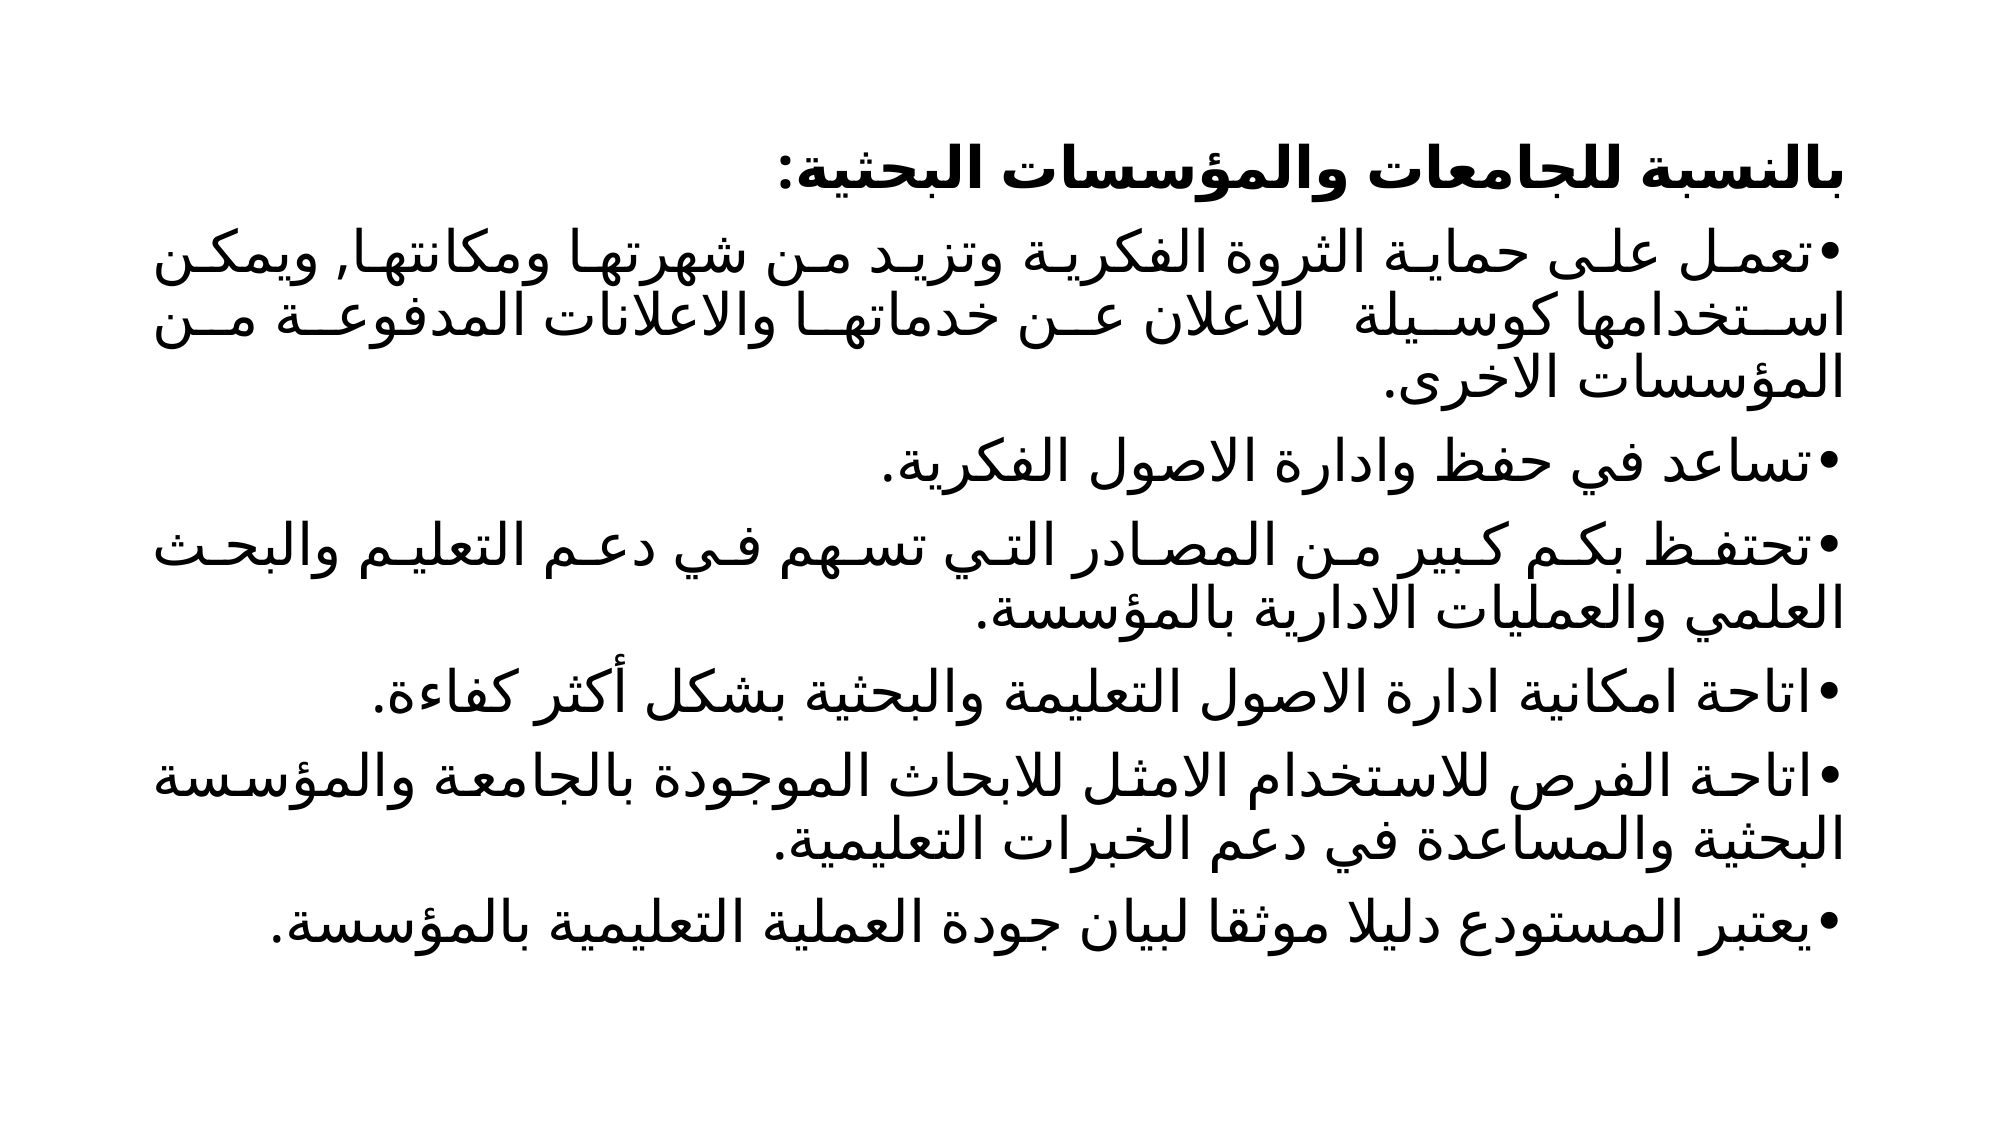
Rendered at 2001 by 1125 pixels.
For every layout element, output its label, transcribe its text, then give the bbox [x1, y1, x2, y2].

list بالنسبة للجامعات والمؤسسات البحثية: •تعمل على حماية الثروة الفكرية وتزيد من شهرتها ومكانتها, ويمكن استخدامها كوسيلة للاعلان عن خدماتها والاعلانات المدفوعة من المؤسسات الاخرى. •تساعد في حفظ وادارة الاصول الفكرية. •تحتفظ بكم كبير من المصادر التي تسهم في دعم التعليم والبحث العلمي والعمليات الادارية بالمؤسسة. •اتاحة امكانية ادارة الاصول التعليمة والبحثية بشكل أكثر كفاءة. •اتاحة الفرص للاستخدام الامثل للابحاث الموجودة بالجامعة والمؤسسة البحثية والمساعدة في دعم الخبرات التعليمية. •يعتبر المستودع دليلا موثقا لبيان جودة العملية التعليمية بالمؤسسة. [137, 130, 1863, 1014]
